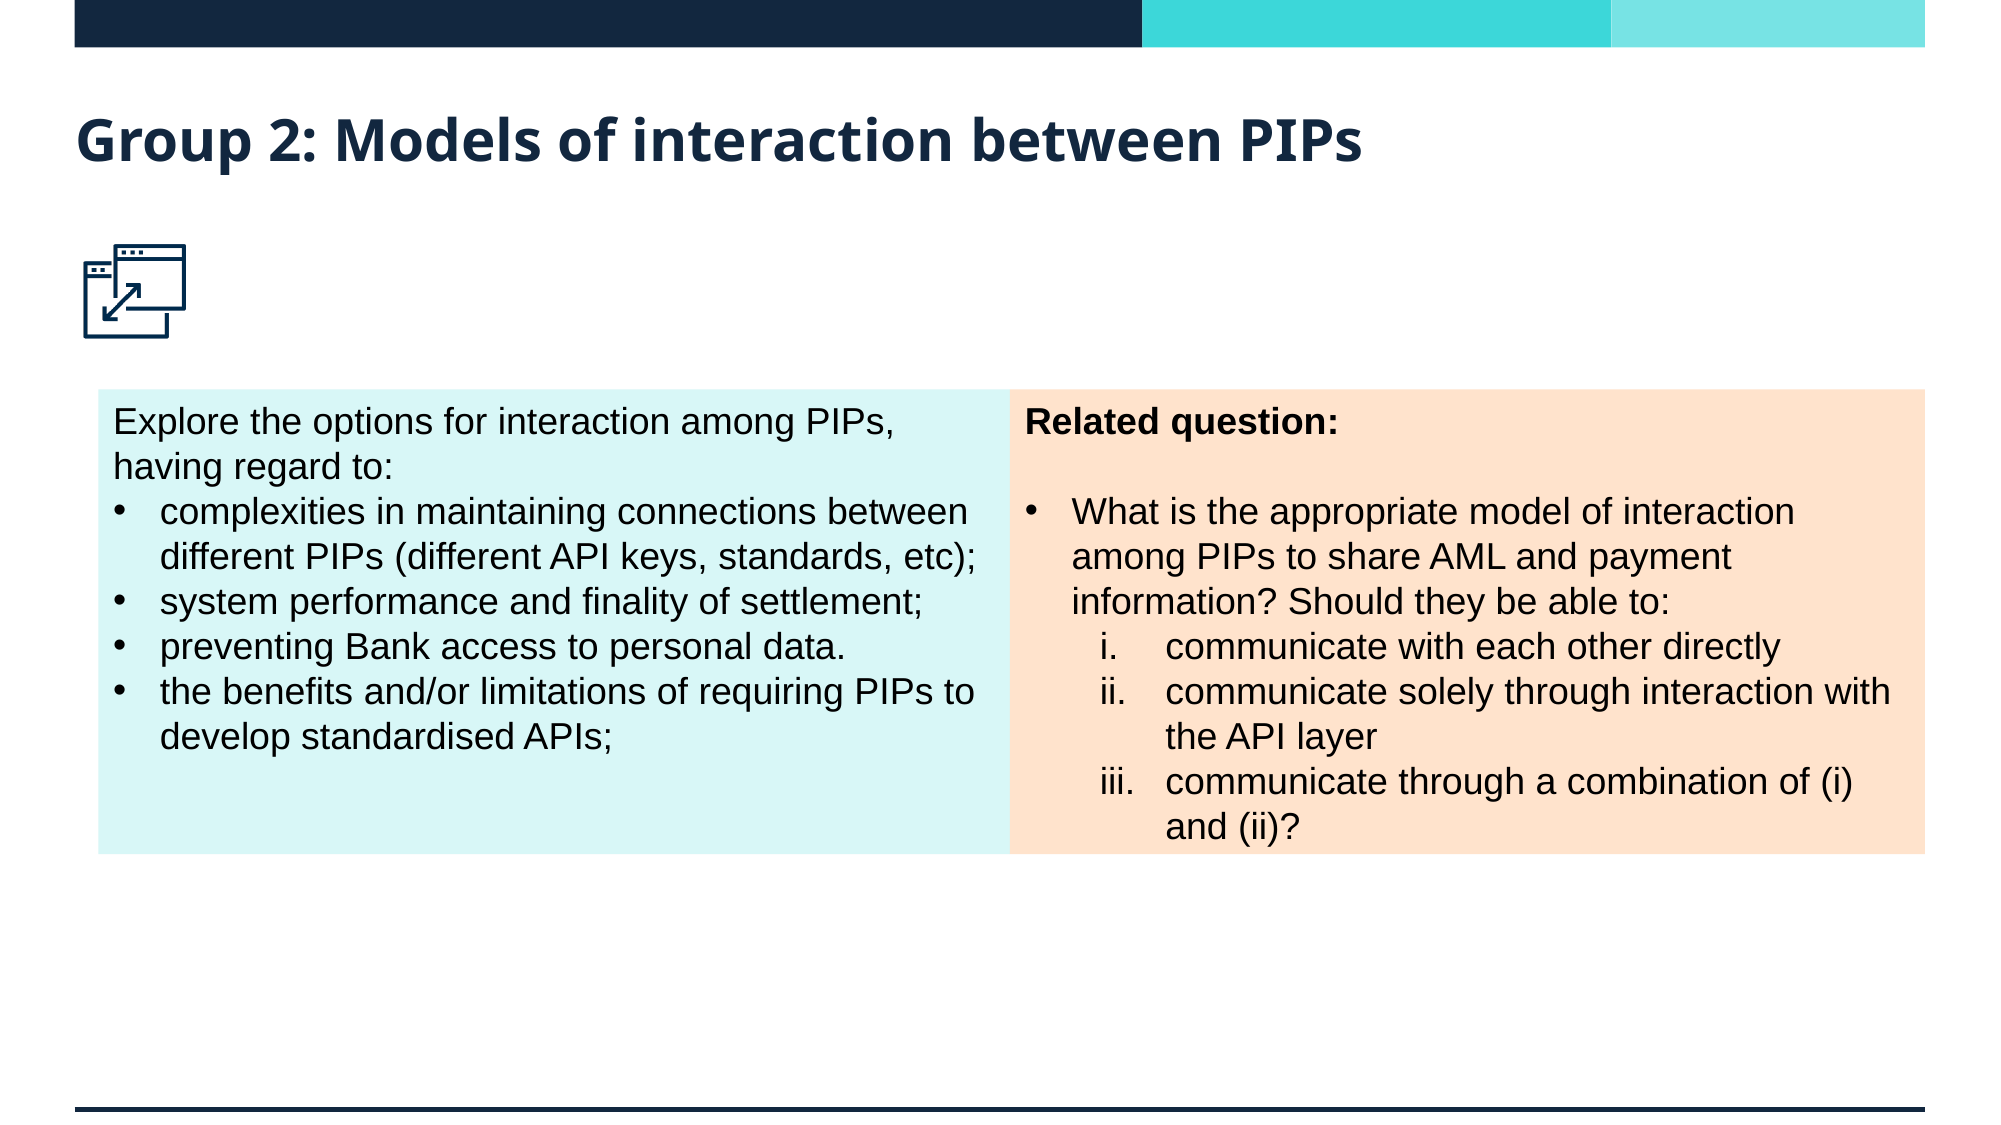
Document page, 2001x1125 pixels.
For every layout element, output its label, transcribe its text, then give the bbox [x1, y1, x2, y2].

picture [74, 230, 194, 351]
footer [500, 1046, 1501, 1110]
text_box Related question: What is the appropriate model of interaction among PIPs to share AML and payment information? Should they be able to: communicate with each other directly communicate solely through interaction with the API layer communicate through a combination of (i) and (ii)? [1009, 389, 1925, 855]
text_box Explore the options for interaction among PIPs, having regard to: complexities in maintaining connections between different PIPs (different API keys, standards, etc); system performance and finality of settlement; preventing Bank access to personal data. the benefits and/or limitations of requiring PIPs to develop standardised APIs; [98, 389, 1009, 855]
title Group 2: Models of interaction between PIPs [75, 83, 1925, 192]
